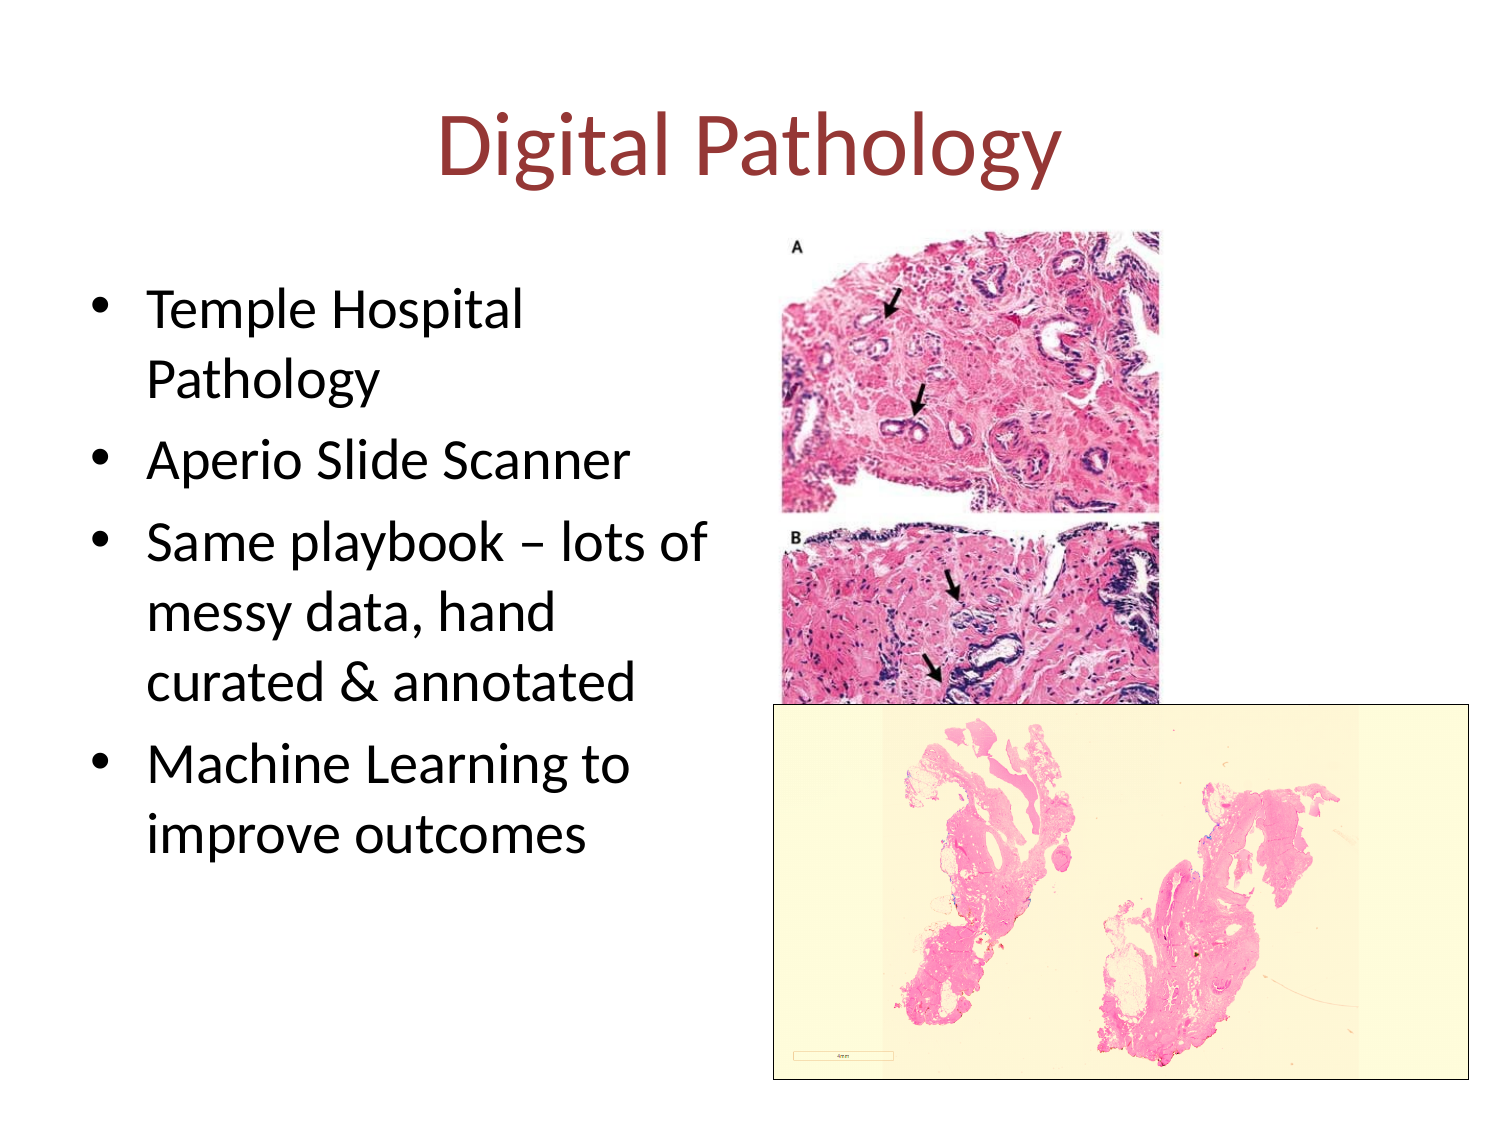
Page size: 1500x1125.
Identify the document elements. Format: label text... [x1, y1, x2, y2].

picture [762, 212, 1469, 1081]
list Temple Hospital Pathology Aperio Slide Scanner Same playbook – lots of messy data, hand curated & annotated Machine Learning to improve outcomes [75, 262, 738, 1005]
title Digital Pathology [75, 45, 1425, 233]
